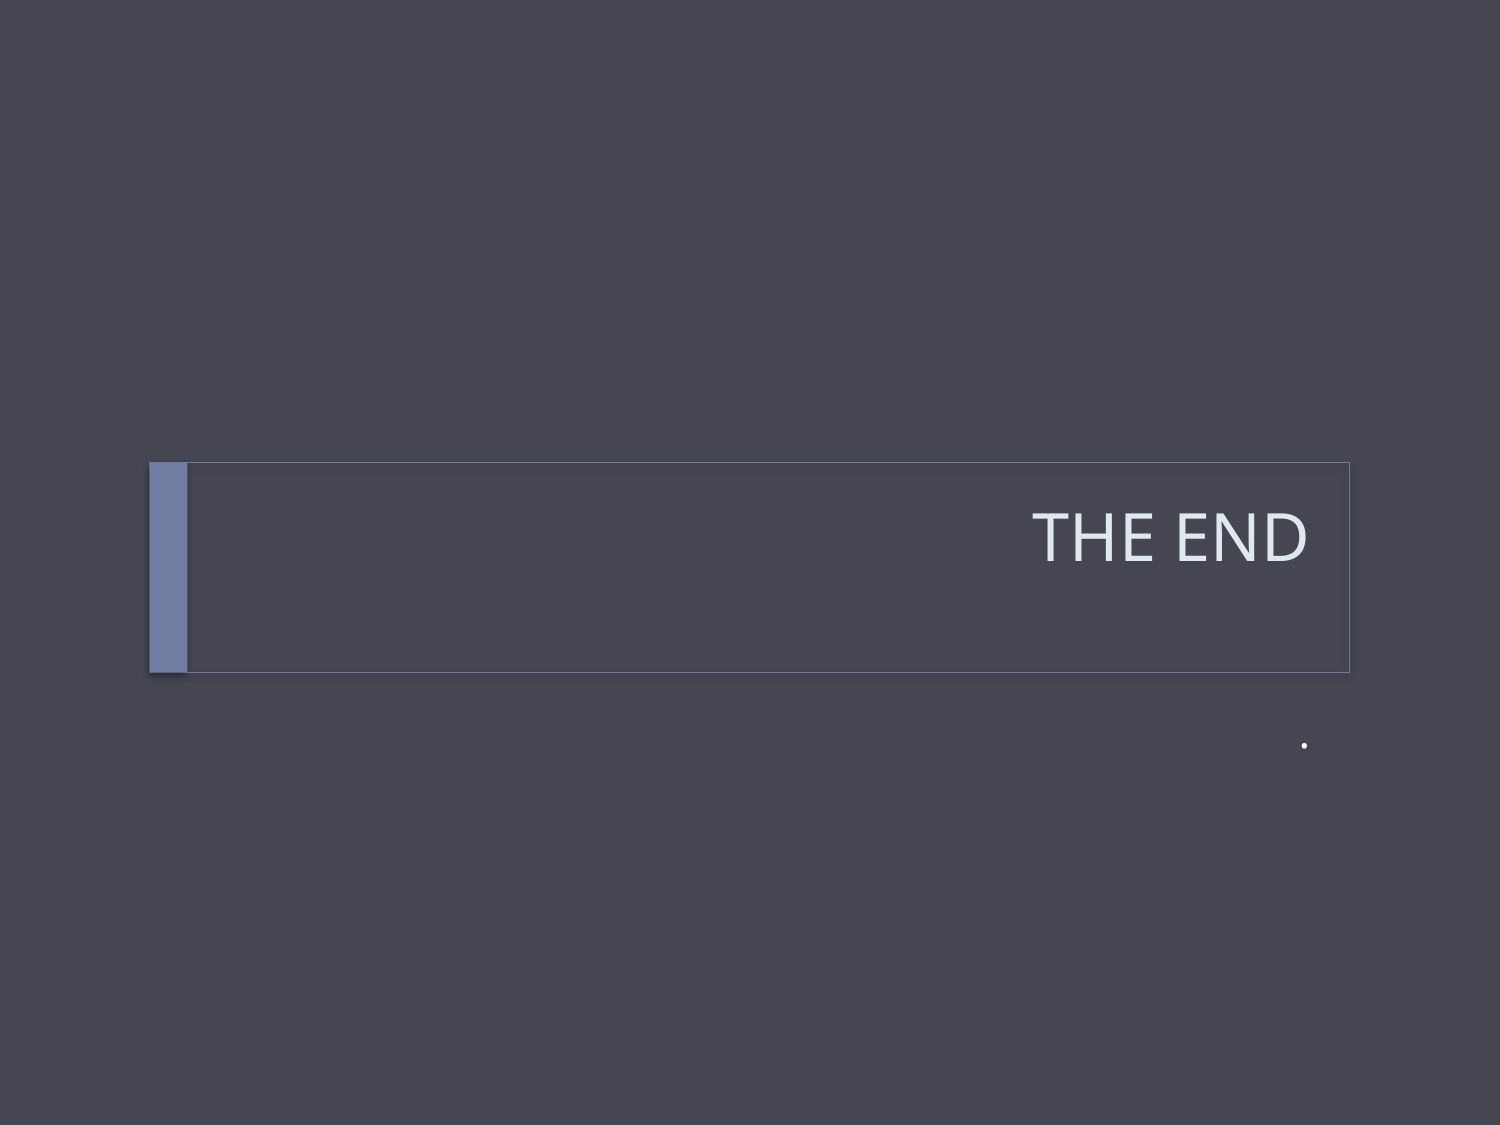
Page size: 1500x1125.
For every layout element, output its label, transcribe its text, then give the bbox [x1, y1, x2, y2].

list . [212, 699, 1325, 888]
title THE END [200, 487, 1325, 663]
